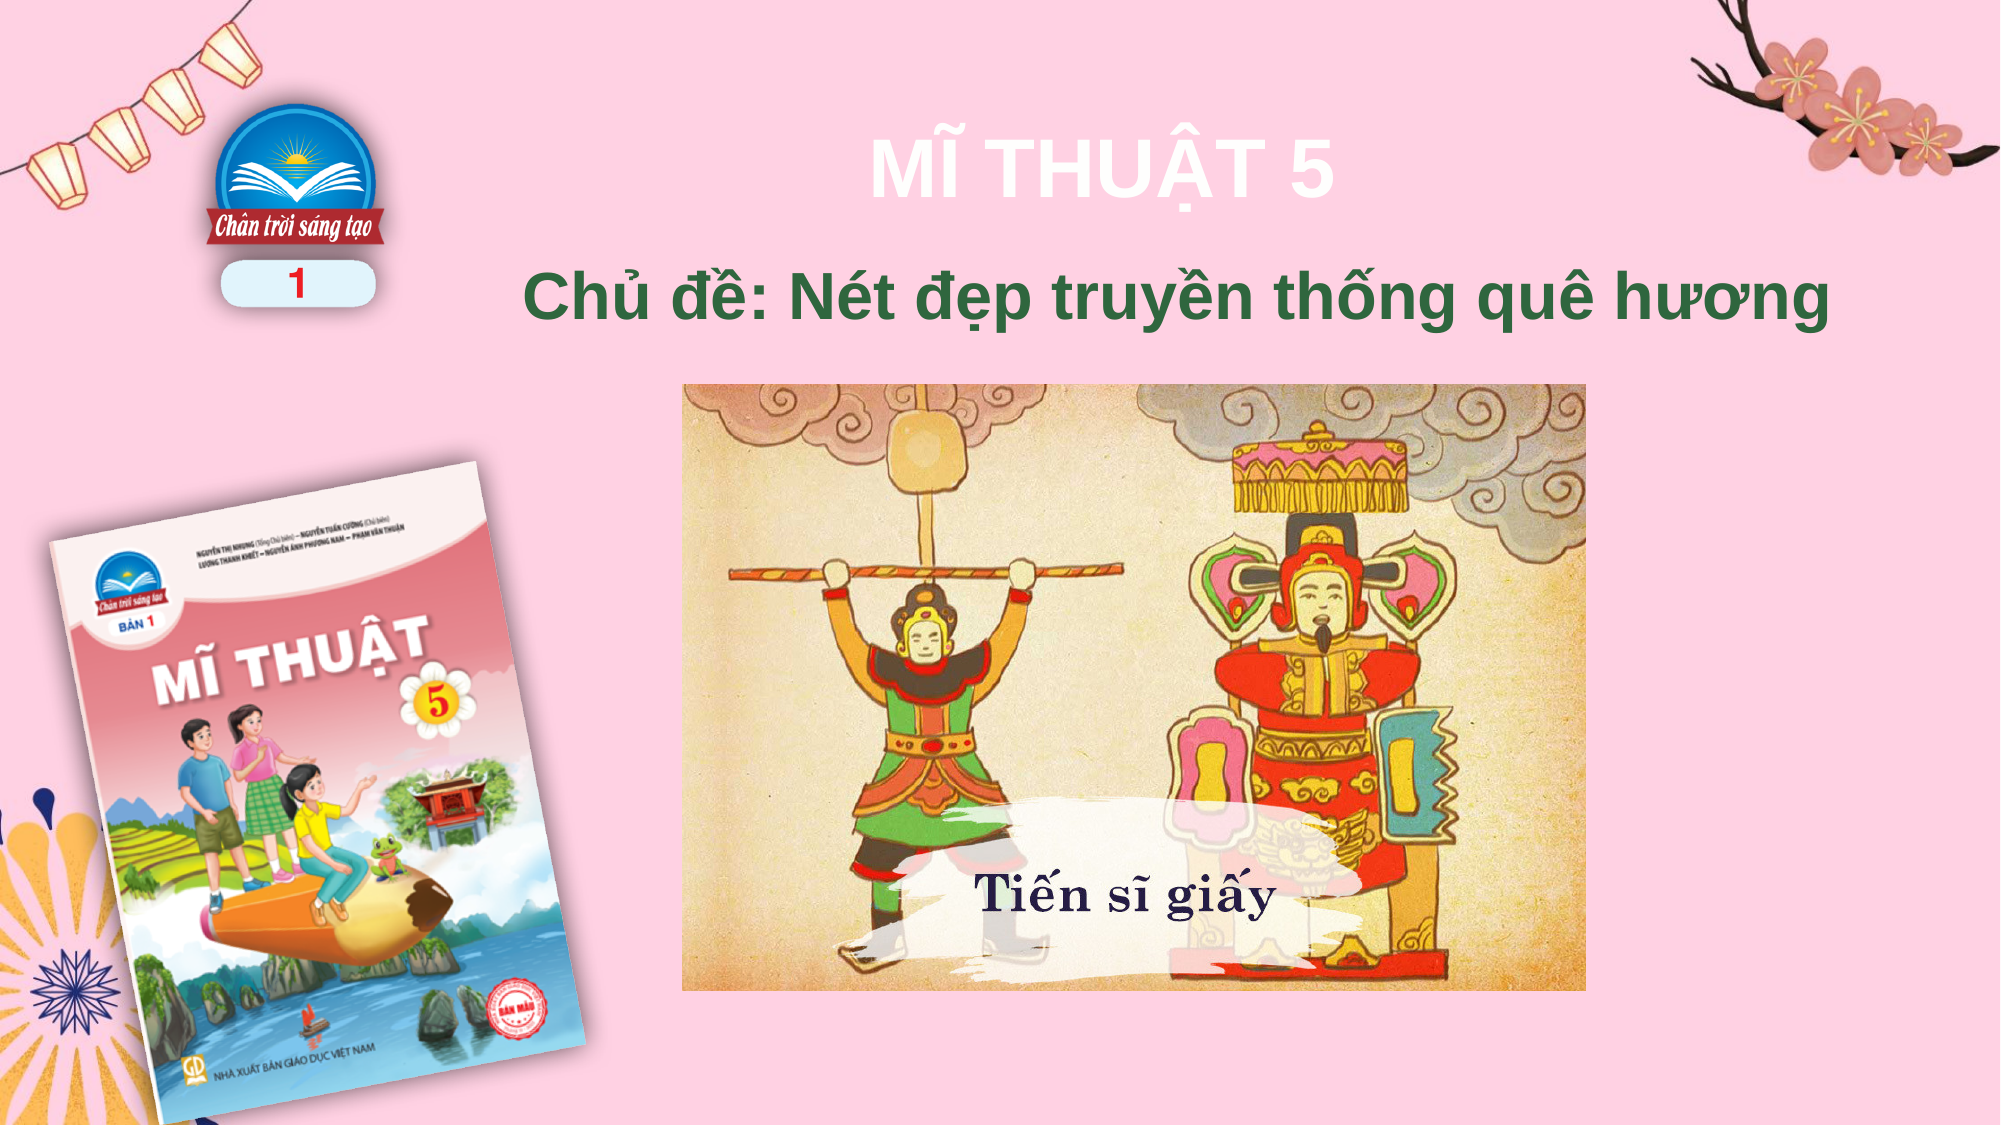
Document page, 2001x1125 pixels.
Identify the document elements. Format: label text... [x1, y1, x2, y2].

text_box Chủ đề: Nét đẹp truyền thống quê hương [446, 205, 1909, 340]
picture [0, 0, 2001, 1125]
text_box MĨ THUẬT 5 [704, 57, 1524, 205]
